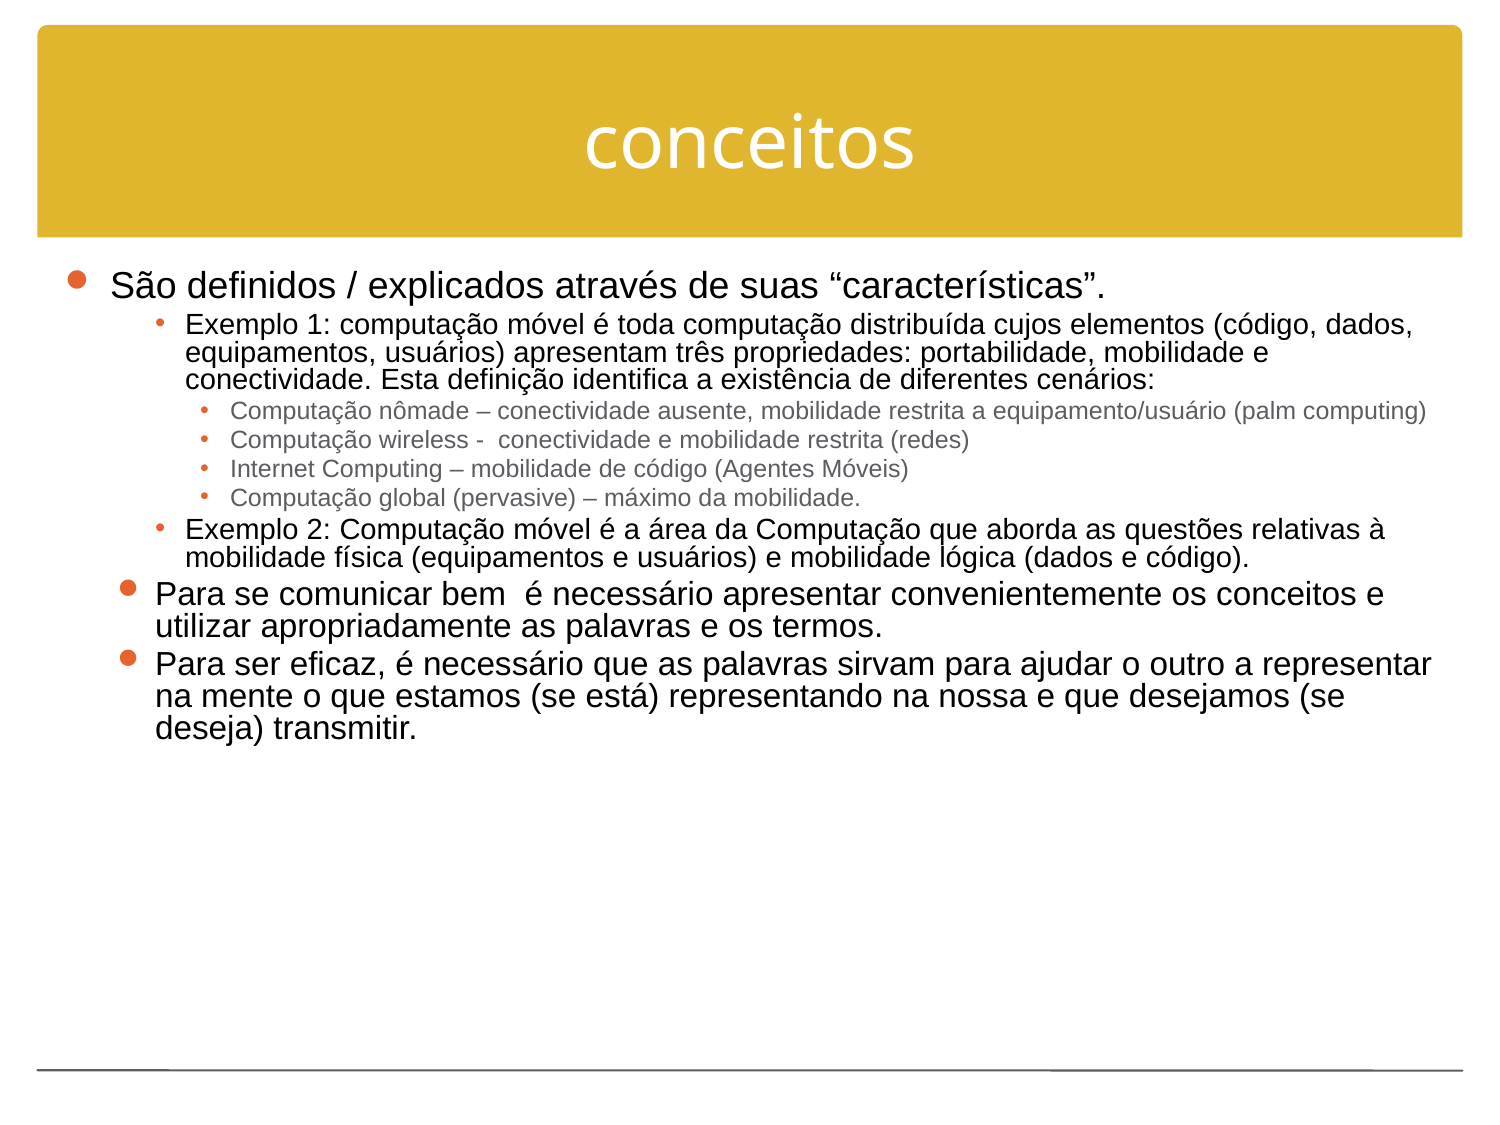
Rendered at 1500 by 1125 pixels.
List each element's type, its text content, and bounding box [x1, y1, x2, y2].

title conceitos [50, 45, 1450, 233]
list São definidos / explicados através de suas “características”. Exemplo 1: computação móvel é toda computação distribuída cujos elementos (código, dados, equipamentos, usuários) apresentam três propriedades: portabilidade, mobilidade e conectividade. Esta definição identifica a existência de diferentes cenários: Computação nômade – conectividade ausente, mobilidade restrita a equipamento/usuário (palm computing) Computação wireless - conectividade e mobilidade restrita (redes) Internet Computing – mobilidade de código (Agentes Móveis) Computação global (pervasive) – máximo da mobilidade. Exemplo 2: Computação móvel é a área da Computação que aborda as questões relativas à mobilidade física (equipamentos e usuários) e mobilidade lógica (dados e código). Para se comunicar bem é necessário apresentar convenientemente os conceitos e utilizar apropriadamente as palavras e os termos. Para ser eficaz, é necessário que as palavras sirvam para ajudar o outro a representar na mente o que estamos (se está) representando na nossa e que desejamos (se deseja) transmitir. [50, 262, 1450, 1050]
